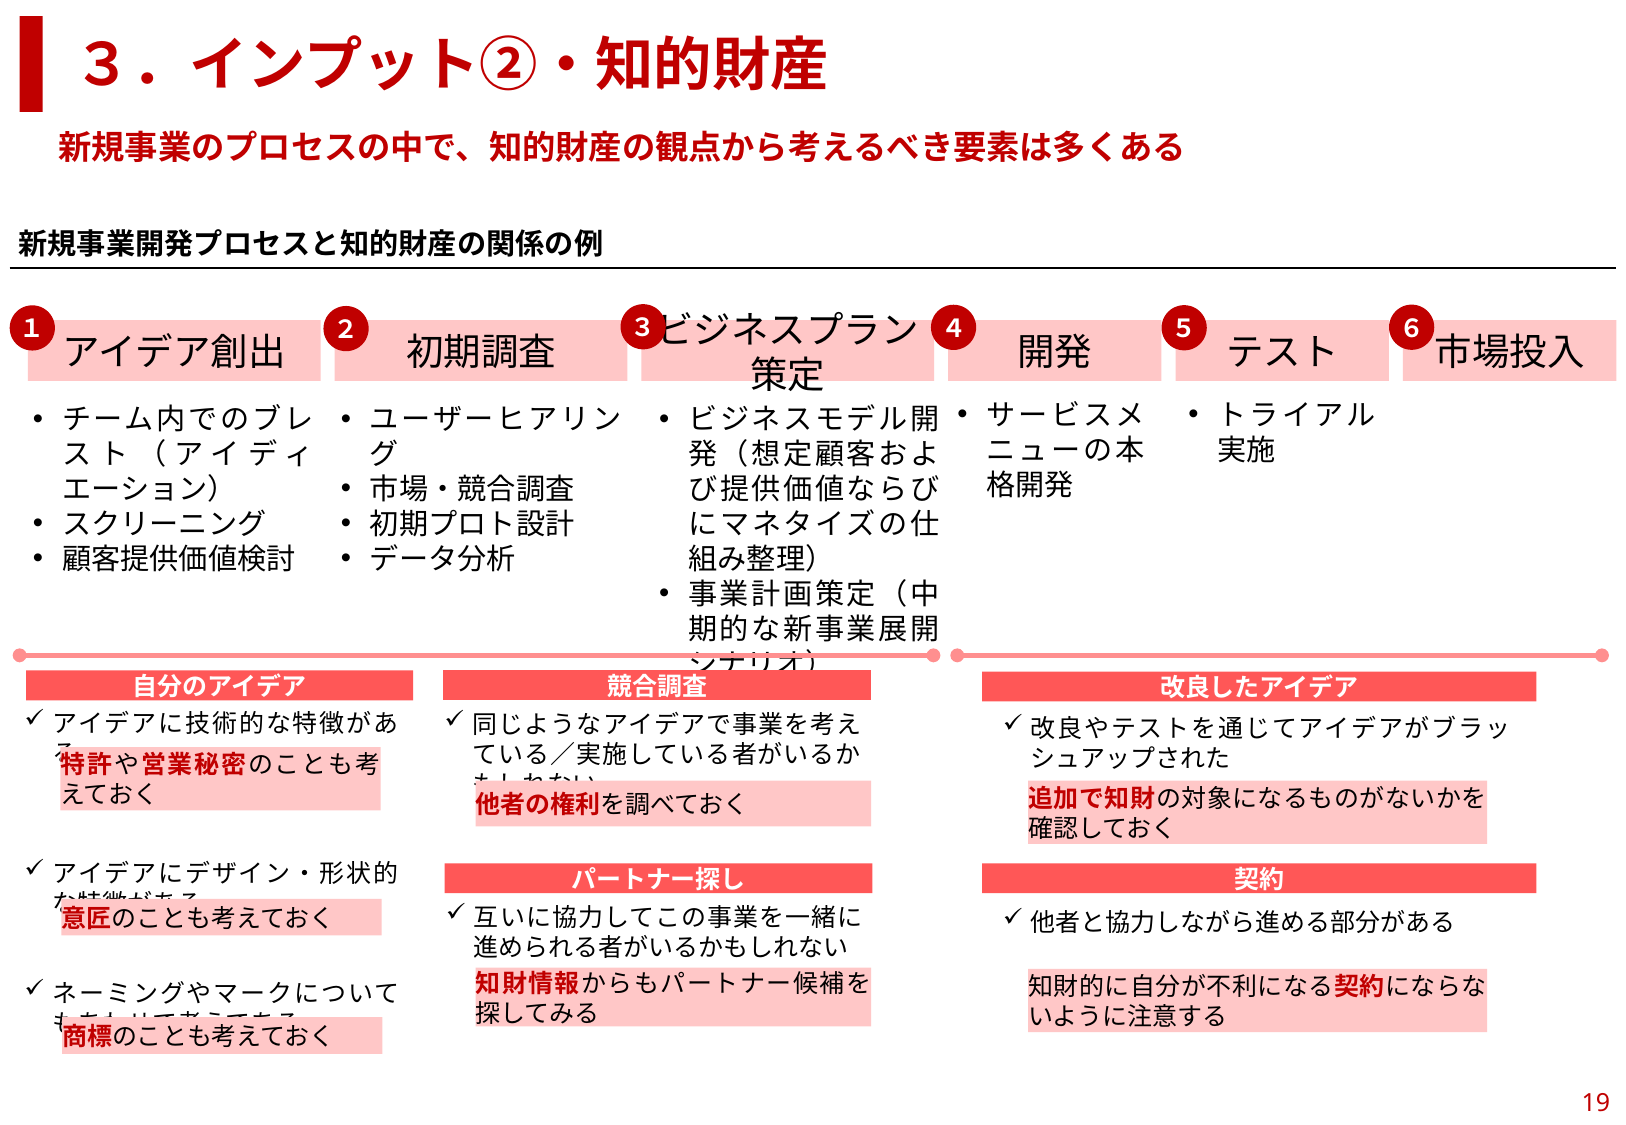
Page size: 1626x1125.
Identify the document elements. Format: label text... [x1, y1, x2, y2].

text_box テスト [1175, 319, 1389, 381]
text_box チーム内でのブレスト（アイディエーション） スクリーニング 顧客提供価値検討 [32, 400, 314, 619]
text_box ４ [930, 304, 977, 351]
text_box 開発 [948, 319, 1162, 381]
text_box アイデア創出 [27, 319, 321, 381]
text_box ５ [1161, 304, 1208, 351]
text_box パートナー探し [444, 863, 873, 894]
text_box 商標のことも考えておく [62, 1017, 383, 1054]
text_box [19, 16, 43, 112]
text_box 他者と協力しながら進める部分がある [988, 898, 1526, 944]
text_box 知財情報からもパートナー候補を探してみる [475, 967, 872, 1027]
text_box 初期調査 [334, 319, 628, 381]
text_box 19 [1551, 1078, 1625, 1124]
text_box ビジネスプラン策定 [641, 319, 935, 381]
text_box サービスメニューの本格開発 [957, 396, 1146, 615]
text_box 自分のアイデア [26, 670, 414, 701]
text_box 競合調査 [443, 670, 871, 700]
text_box 知財的に自分が不利になる契約にならないように注意する [1028, 968, 1488, 1033]
text_box アイデアに技術的な特徴がある アイデアにデザイン・形状的な特徴がある ネーミングやマークについてもあわせて考えてある [9, 700, 414, 1045]
text_box ユーザーヒアリング 市場・競合調査 初期プロト設計 データ分析 [340, 400, 622, 619]
text_box 新規事業開発プロセスと知的財産の関係の例 [9, 216, 1617, 268]
text_box ６ [1388, 304, 1435, 351]
text_box 追加で知財の対象になるものがないかを確認しておく [1028, 780, 1488, 844]
text_box 改良やテストを通じてアイデアがブラッシュアップされた [988, 704, 1526, 780]
text_box 改良したアイデア [982, 671, 1537, 702]
text_box ビジネスモデル開発（想定顧客および提供価値ならびにマネタイズの仕組み整理） 事業計画策定（中期的な新事業展開シナリオ） [659, 400, 940, 619]
text_box 他者の権利を調べておく [475, 780, 872, 827]
text_box 特許や営業秘密のことも考えておく [60, 747, 381, 811]
text_box 市場投入 [1402, 319, 1617, 381]
text_box 新規事業のプロセスの中で、知的財産の観点から考えるべき要素は多くある [58, 126, 1557, 214]
text_box 互いに協力してこの事業を一緒に進められる者がいるかもしれない [431, 894, 878, 969]
text_box ３．インプット②・知的財産 [58, 19, 1571, 105]
text_box ３ [620, 303, 667, 350]
text_box 同じようなアイデアで事業を考えている／実施している者がいるかもしれない [429, 701, 876, 806]
text_box トライアル実施 [1188, 396, 1377, 615]
text_box １ [9, 304, 56, 352]
text_box ２ [322, 305, 370, 352]
text_box 契約 [982, 863, 1537, 894]
text_box 意匠のことも考えておく [61, 898, 382, 936]
